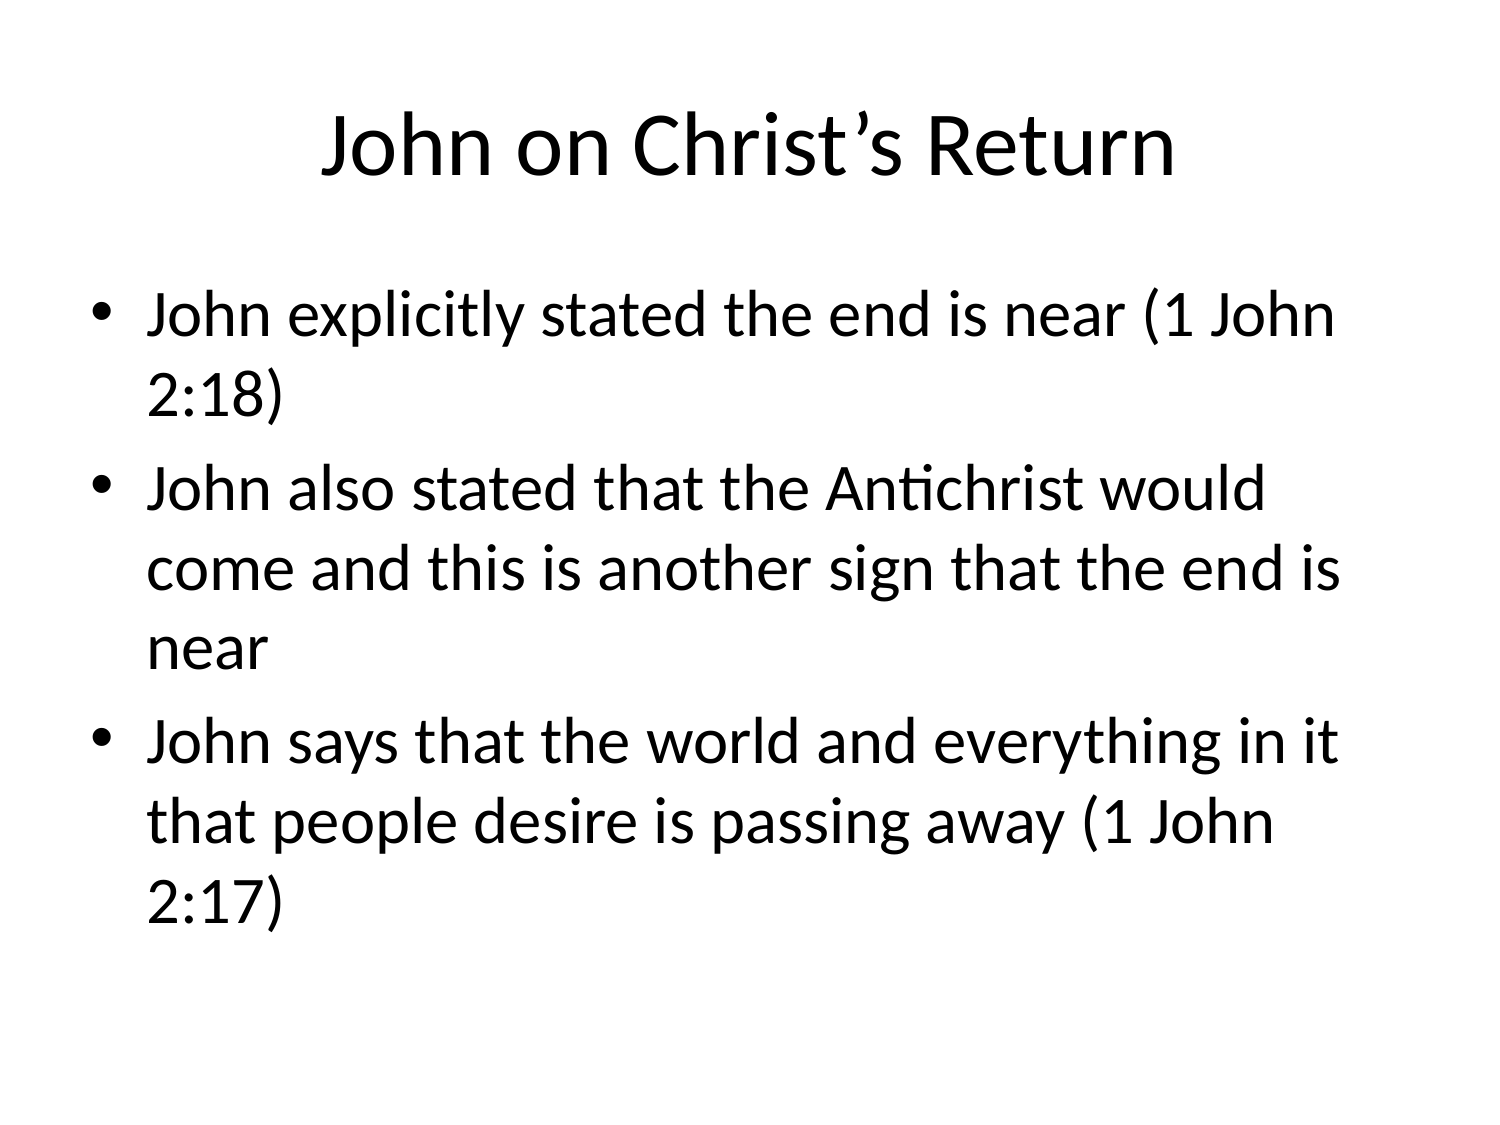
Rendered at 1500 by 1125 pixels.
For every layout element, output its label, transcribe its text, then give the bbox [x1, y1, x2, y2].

list John explicitly stated the end is near (1 John 2:18) John also stated that the Antichrist would come and this is another sign that the end is near John says that the world and everything in it that people desire is passing away (1 John 2:17) [75, 262, 1425, 1005]
title John on Christ’s Return [75, 45, 1425, 233]
